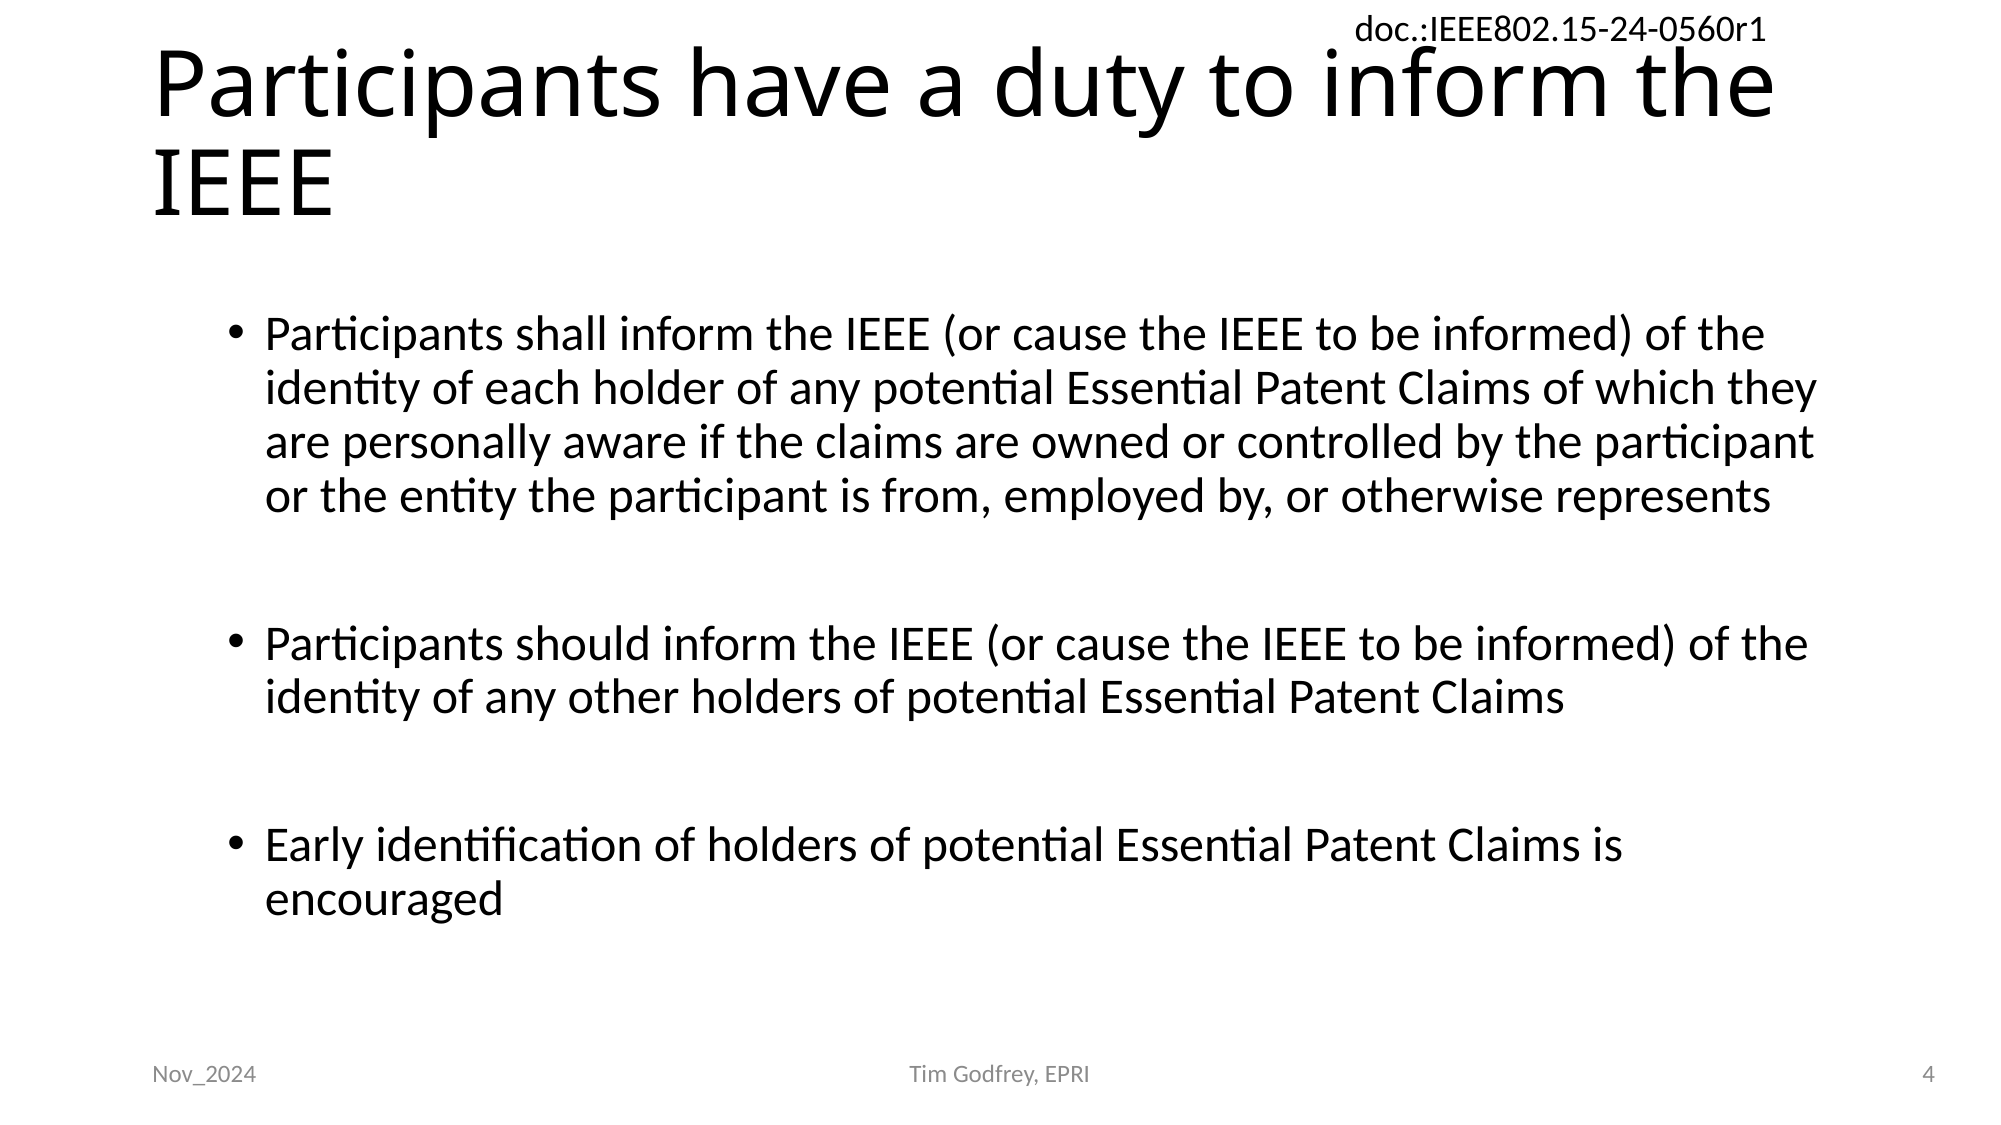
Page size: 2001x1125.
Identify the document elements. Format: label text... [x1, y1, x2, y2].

slide_number 4 [1462, 1042, 1950, 1103]
slide_number Nov_2024 [137, 1042, 588, 1103]
list Participants shall inform the IEEE (or cause the IEEE to be informed) of the identity of each holder of any potential Essential Patent Claims of which they are personally aware if the claims are owned or controlled by the participant or the entity the participant is from, employed by, or otherwise represents Participants should inform the IEEE (or cause the IEEE to be informed) of the identity of any other holders of potential Essential Patent Claims Early identification of holders of potential Essential Patent Claims is encouraged [137, 299, 1863, 1014]
footer Tim Godfrey, EPRI [662, 1042, 1338, 1103]
title Participants have a duty to inform the IEEE [137, 59, 1863, 213]
